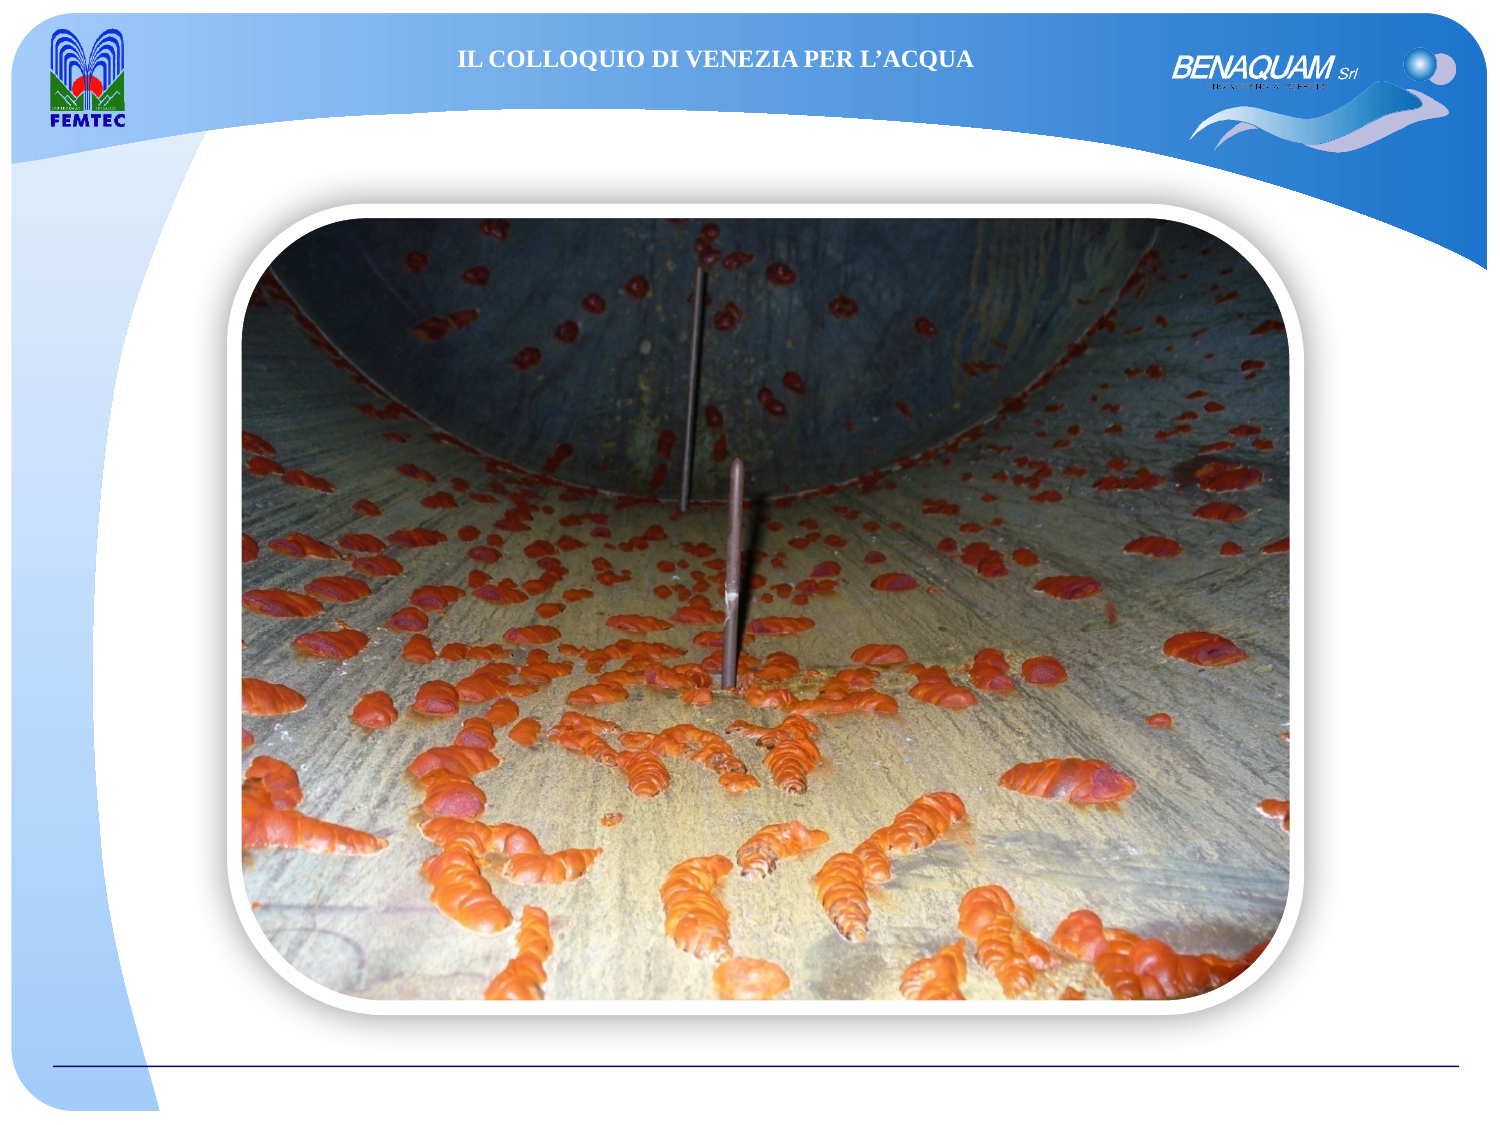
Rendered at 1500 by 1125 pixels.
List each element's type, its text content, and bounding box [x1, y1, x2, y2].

picture [46, 23, 127, 130]
picture [234, 210, 1298, 1008]
picture [1171, 46, 1457, 153]
text_box IL COLLOQUIO DI VENEZIA PER L’ACQUA [171, 35, 1262, 80]
